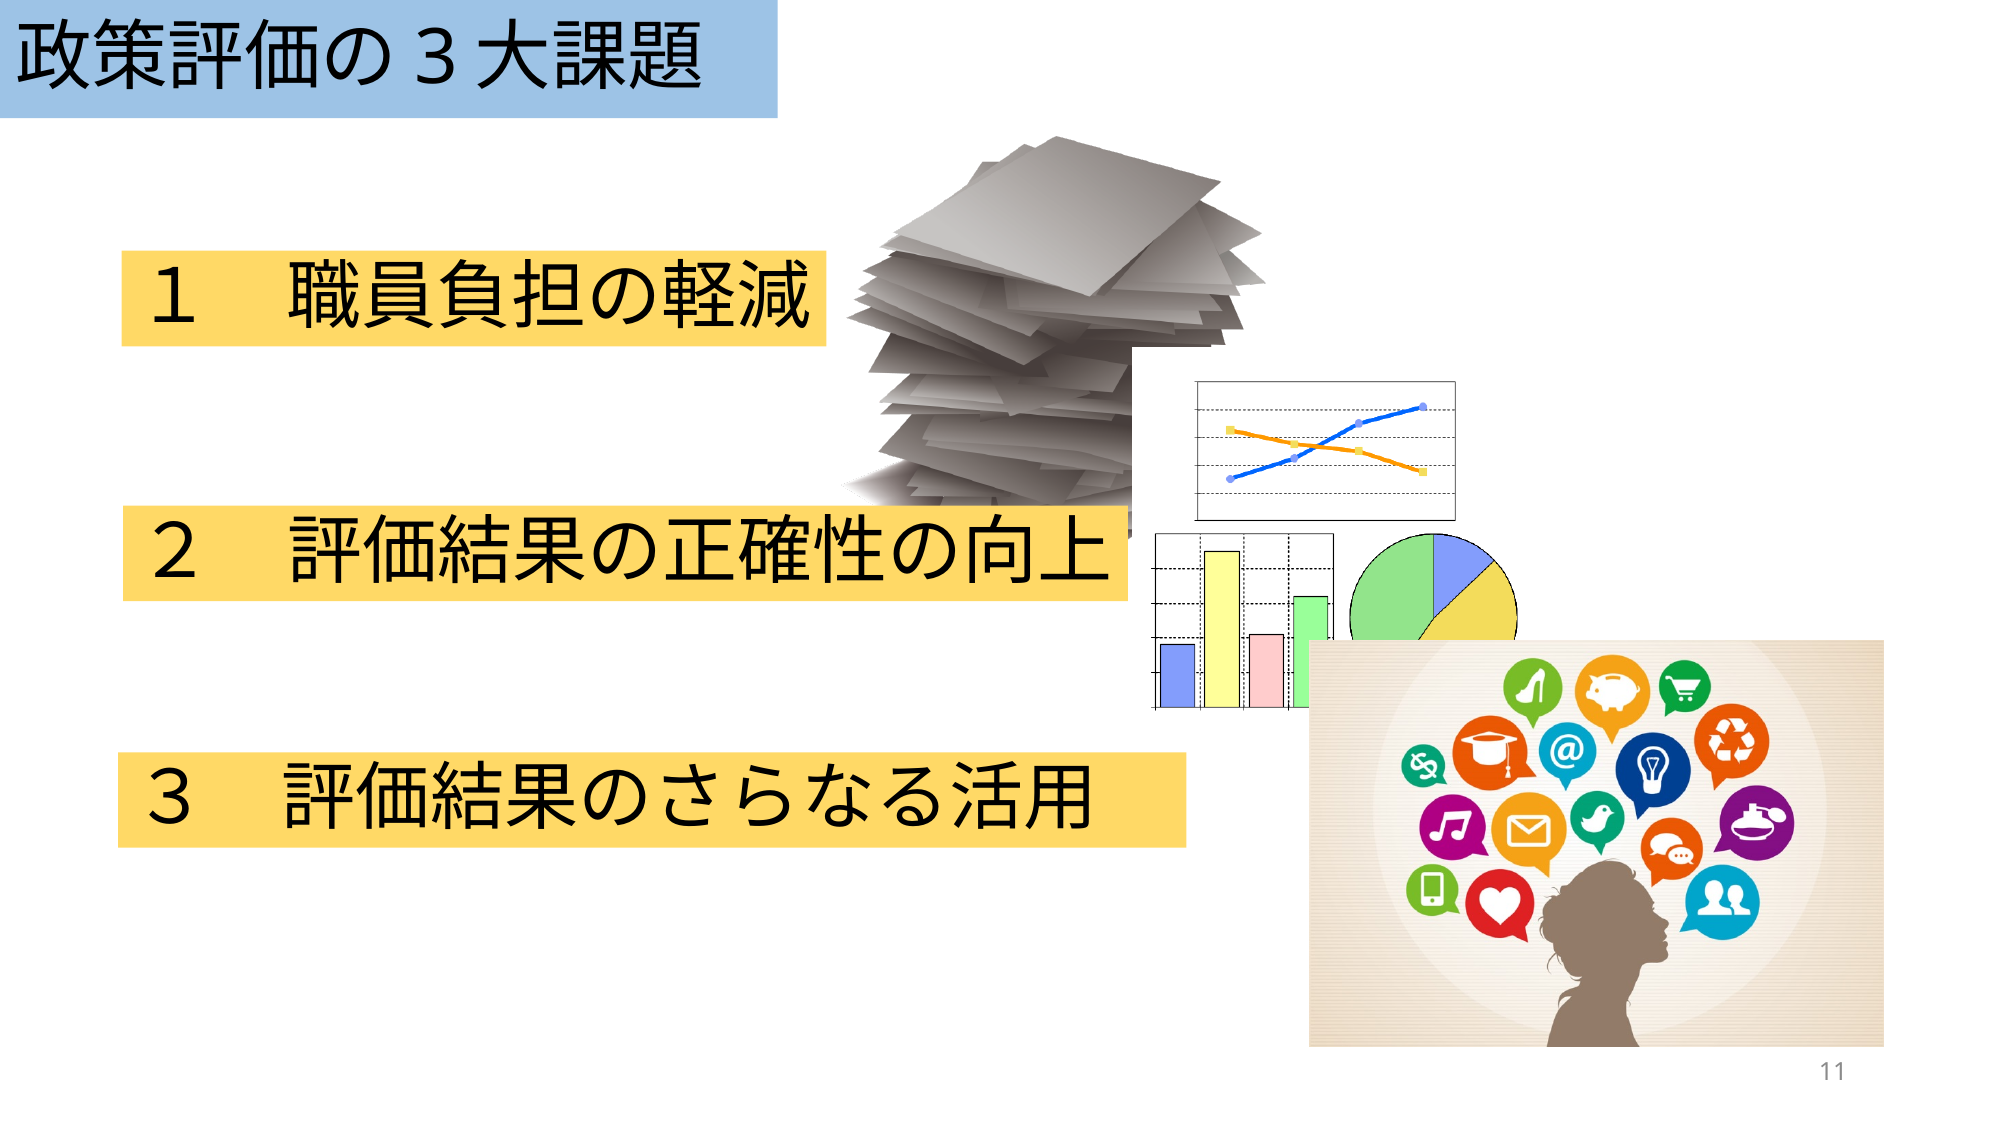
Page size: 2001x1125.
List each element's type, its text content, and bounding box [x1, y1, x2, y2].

picture [1309, 640, 1884, 1047]
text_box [118, 347, 1530, 745]
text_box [118, 135, 1266, 347]
title 政策評価の3大課題 [0, 0, 778, 119]
slide_number 11 [1412, 1047, 1863, 1103]
list ３ 評価結果のさらなる活用 [118, 752, 1187, 848]
